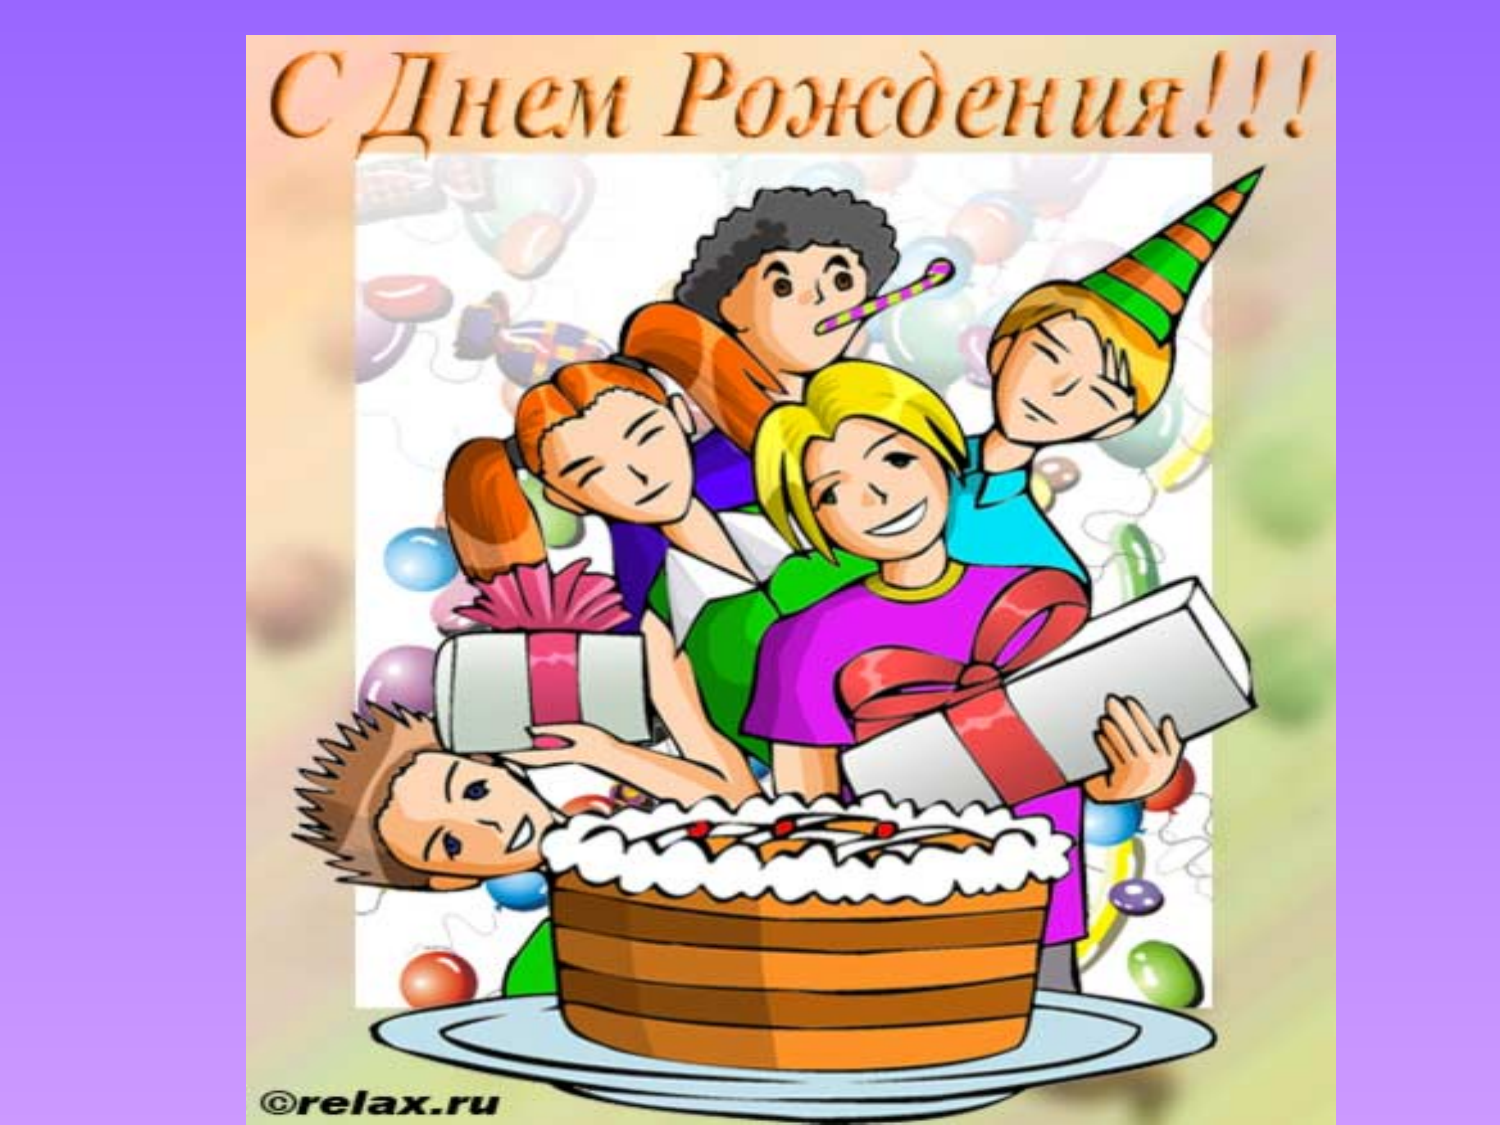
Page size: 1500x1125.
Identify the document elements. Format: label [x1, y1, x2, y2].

picture [245, 34, 1337, 1125]
